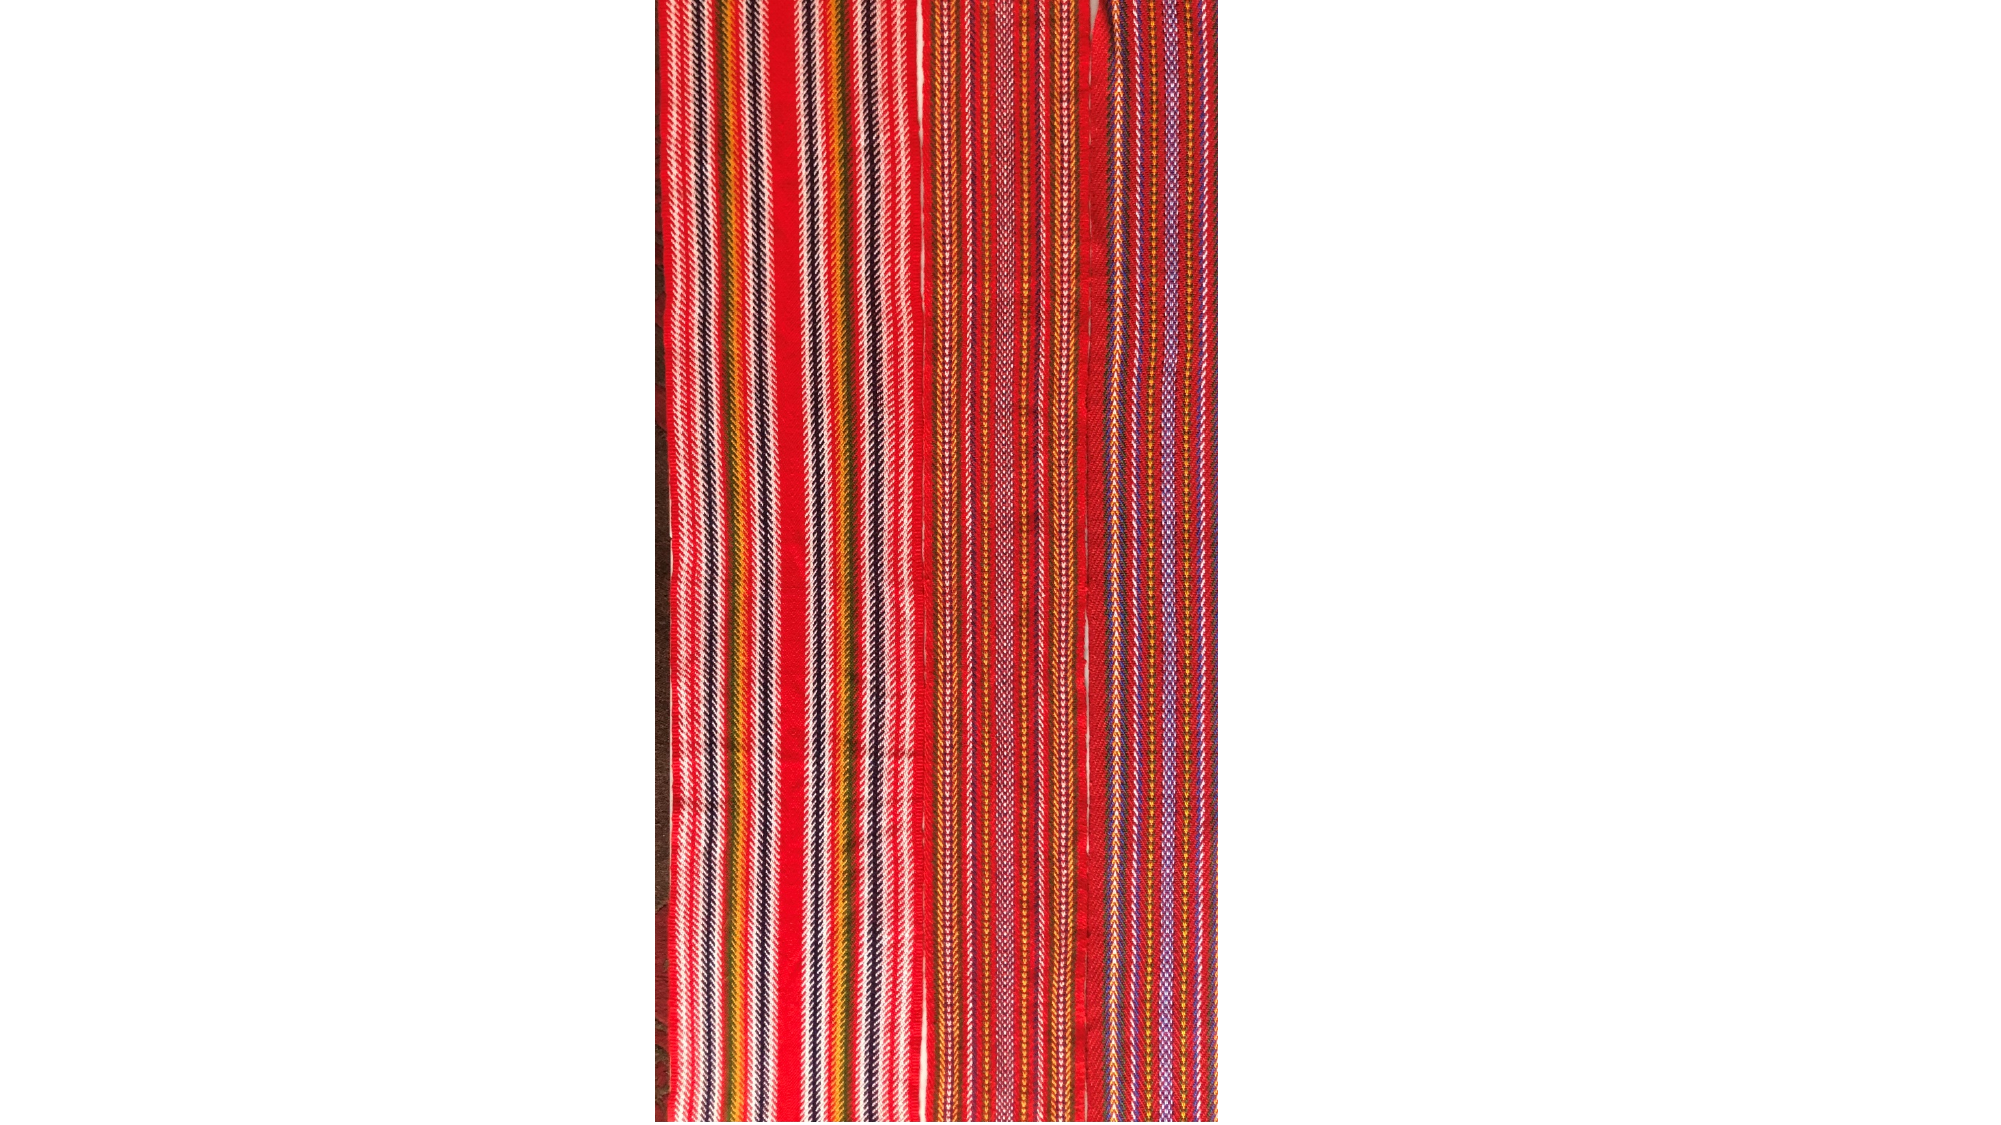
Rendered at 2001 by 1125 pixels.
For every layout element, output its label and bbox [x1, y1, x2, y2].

list [655, 0, 1218, 1122]
